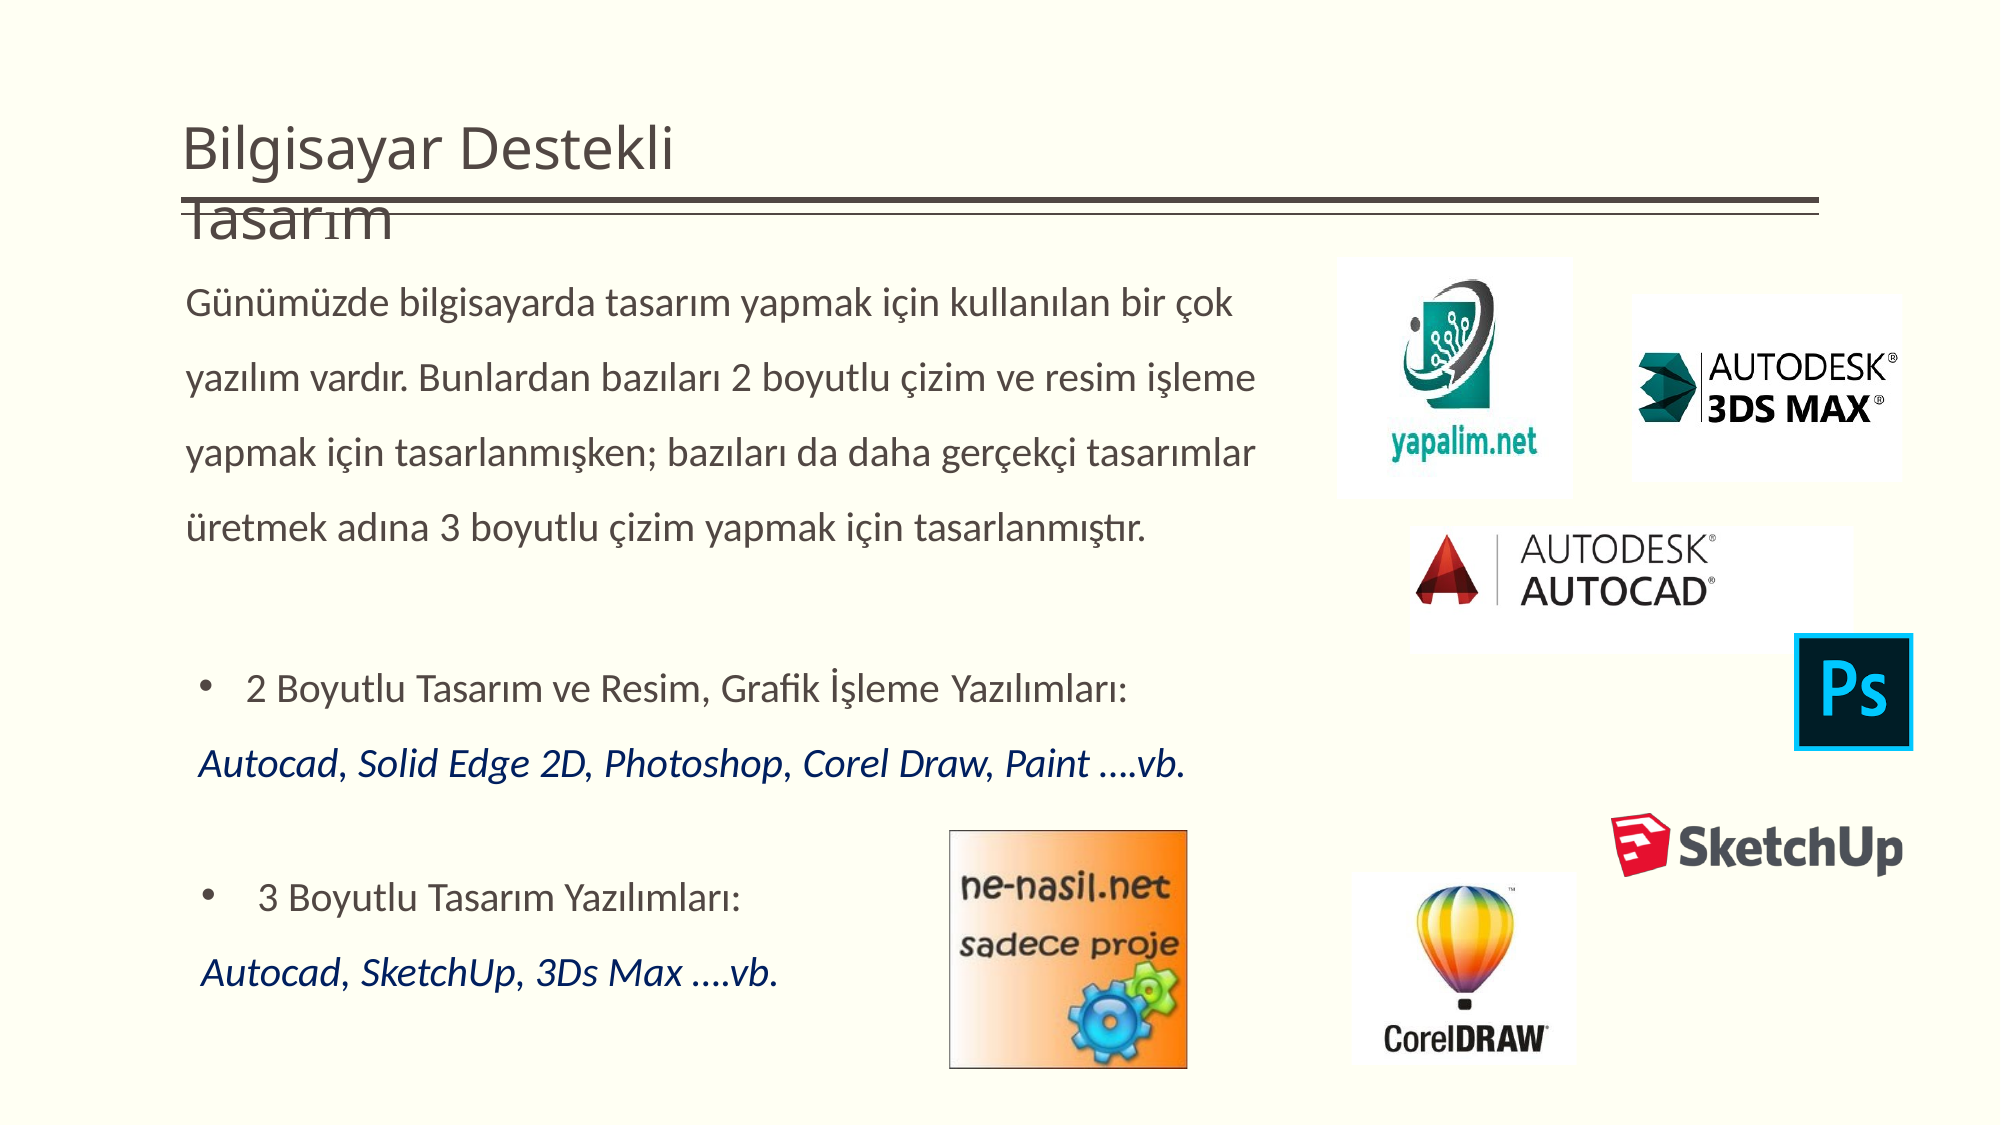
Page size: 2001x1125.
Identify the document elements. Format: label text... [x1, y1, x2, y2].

text_box [1611, 813, 1903, 877]
text_box [1631, 294, 1903, 482]
text_box Günümüzde bilgisayarda tasarım yapmak için kullanılan bir çok yazılım vardır. Bunlardan bazıları 2 boyutlu çizim ve resim işleme yapmak için tasarlanmışken; bazıları da daha gerçekçi tasarımlar üretmek adına 3 boyutlu çizim yapmak için tasarlanmıştır. 2 Boyutlu Tasarım ve Resim, Grafik İşleme Yazılımları: Autocad, Solid Edge 2D, Photoshop, Corel Draw, Paint ….vb. 3 Boyutlu Tasarım Yazılımları: Autocad, SketchUp, 3Ds Max ….vb. [183, 247, 1271, 995]
text_box [1794, 633, 1914, 751]
text_box [1409, 526, 1854, 654]
text_box [1337, 257, 1573, 499]
text_box [1351, 872, 1577, 1065]
title Bilgisayar Destekli Tasarım [179, 108, 885, 299]
text_box [949, 830, 1188, 1069]
